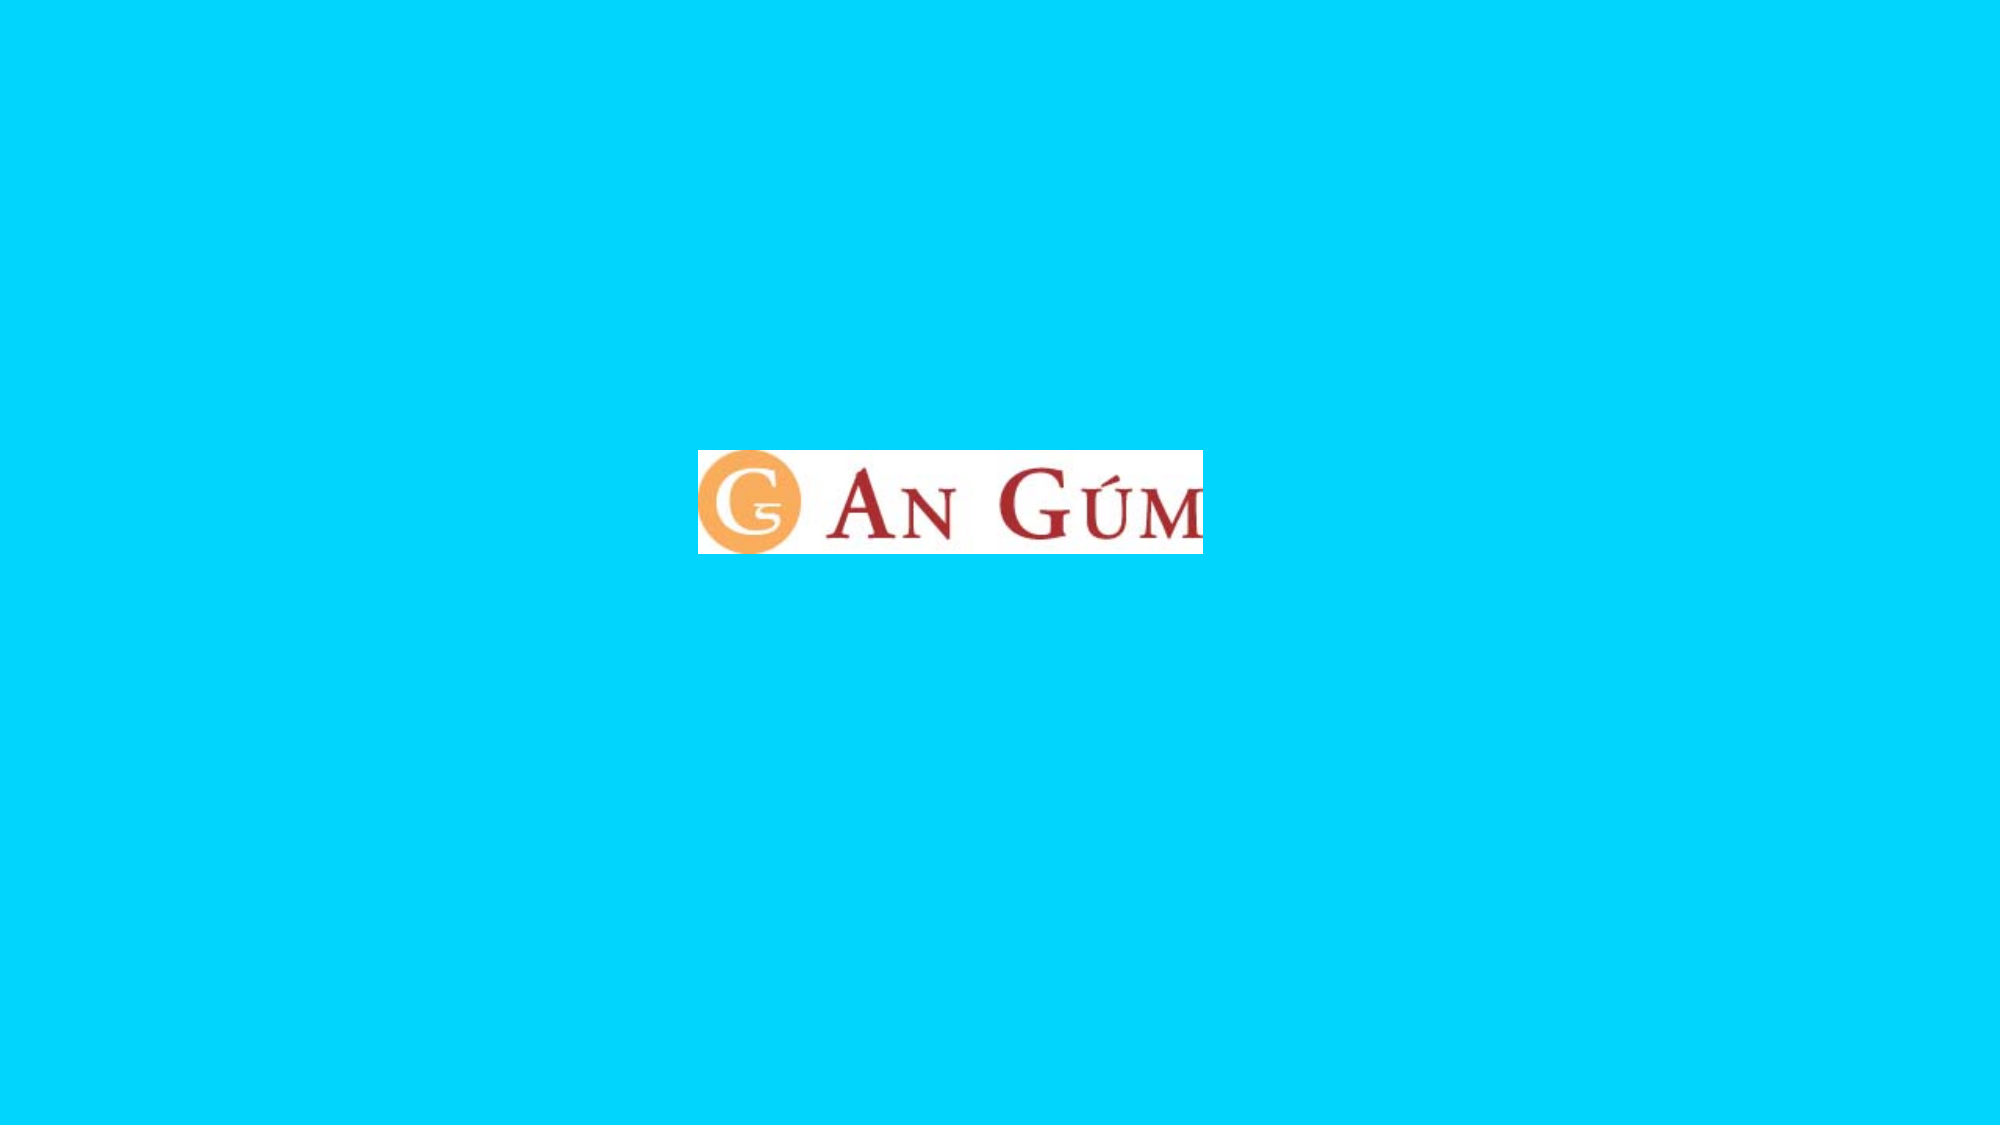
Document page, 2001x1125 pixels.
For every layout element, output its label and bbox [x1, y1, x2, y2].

picture [698, 450, 1203, 554]
